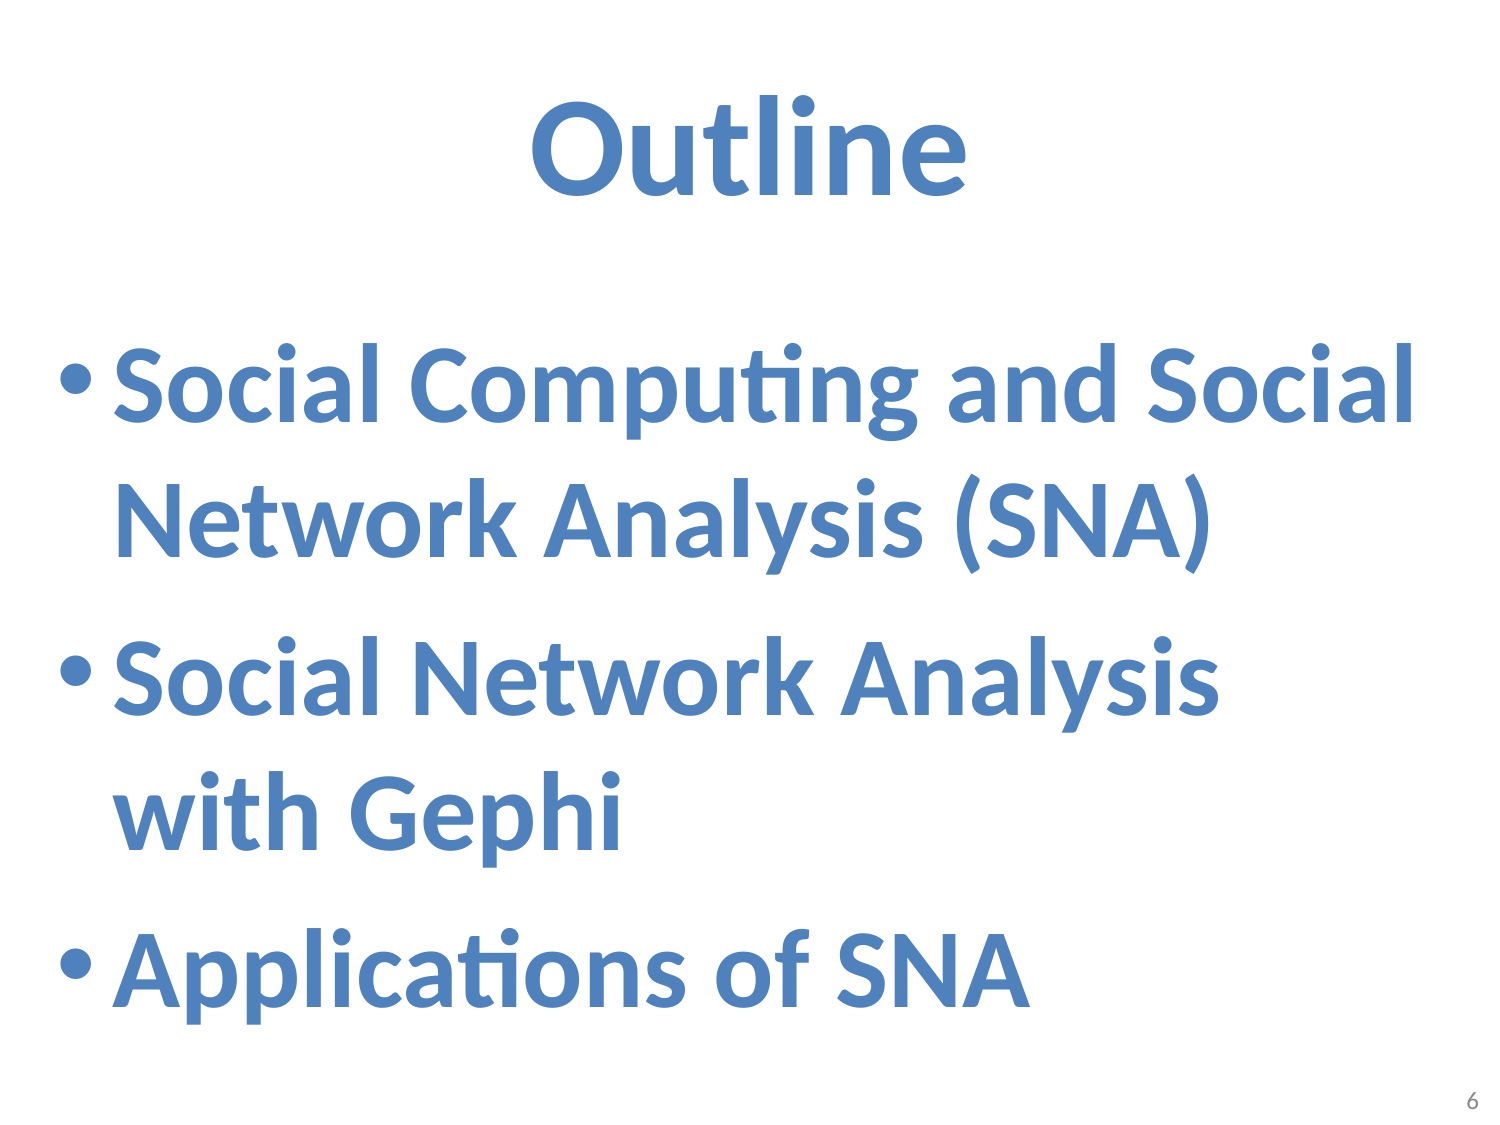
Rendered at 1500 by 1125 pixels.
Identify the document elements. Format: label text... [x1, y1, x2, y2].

slide_number 6 [1144, 1069, 1495, 1125]
title Outline [75, 45, 1425, 233]
list Social Computing and Social Network Analysis (SNA) Social Network Analysis with Gephi Applications of SNA [41, 302, 1471, 1046]
